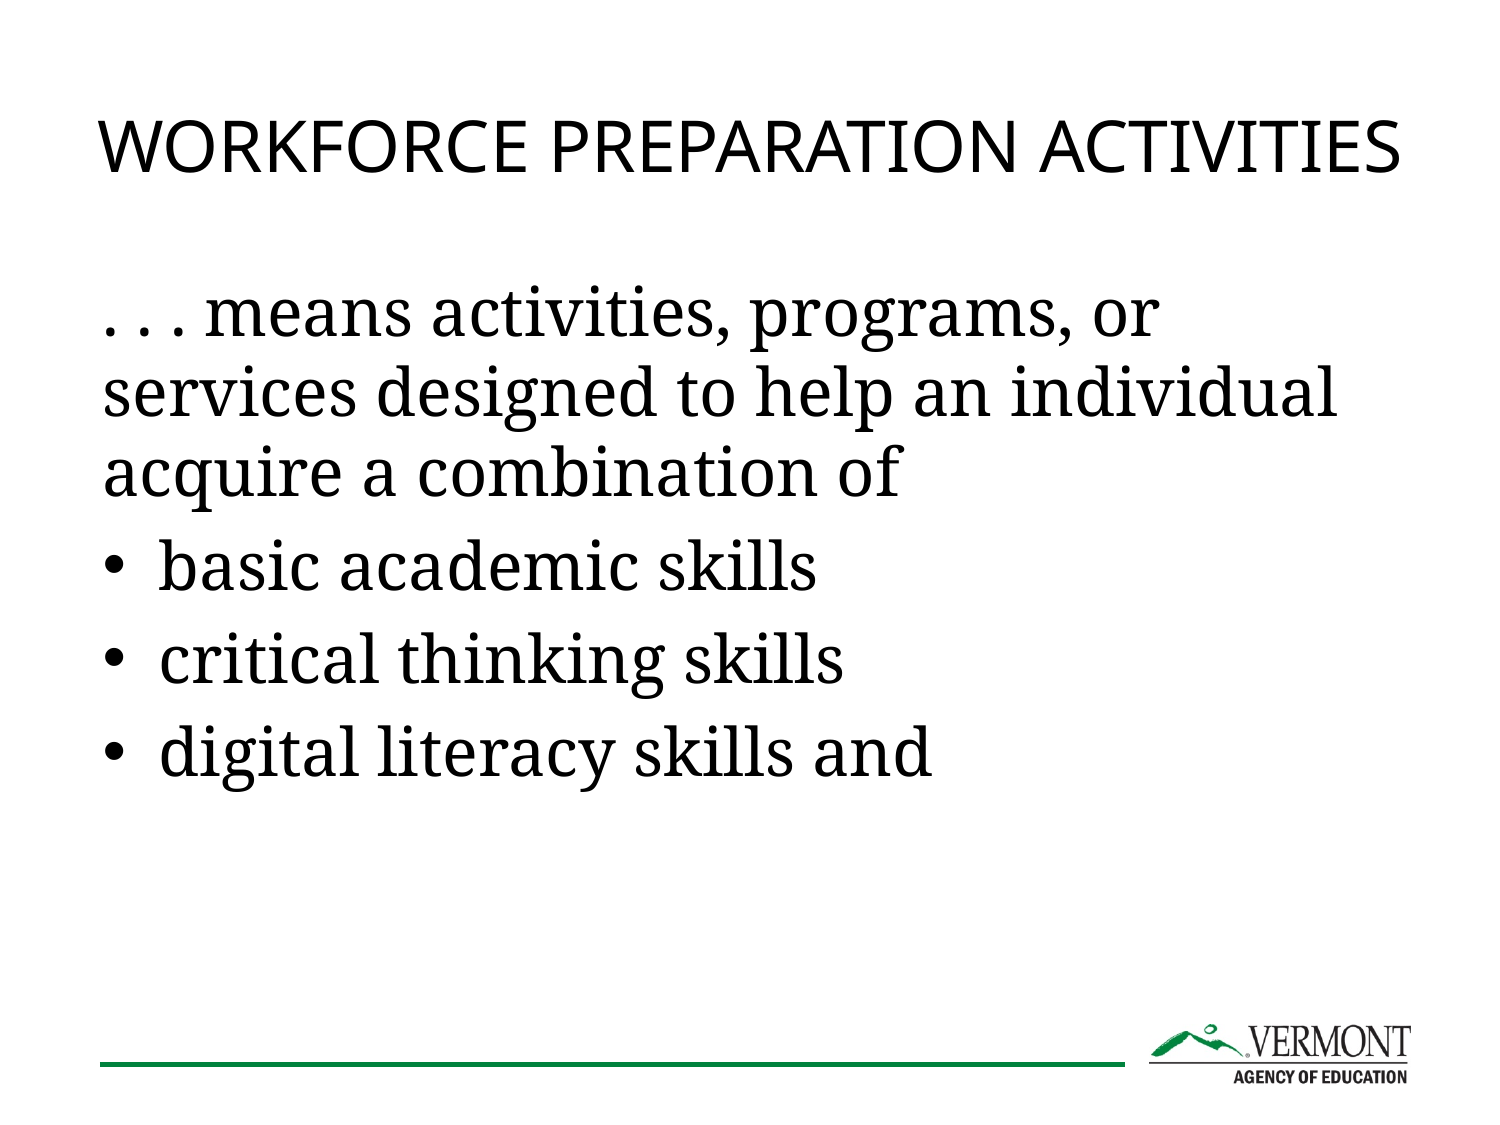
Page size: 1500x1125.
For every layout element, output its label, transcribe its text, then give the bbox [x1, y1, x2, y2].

title WORKFORCE PREPARATION ACTIVITIES [75, 50, 1425, 238]
picture [1149, 1024, 1411, 1101]
list . . . means activities, programs, or services designed to help an individual acquire a combination of basic academic skills critical thinking skills digital literacy skills and [87, 262, 1425, 975]
